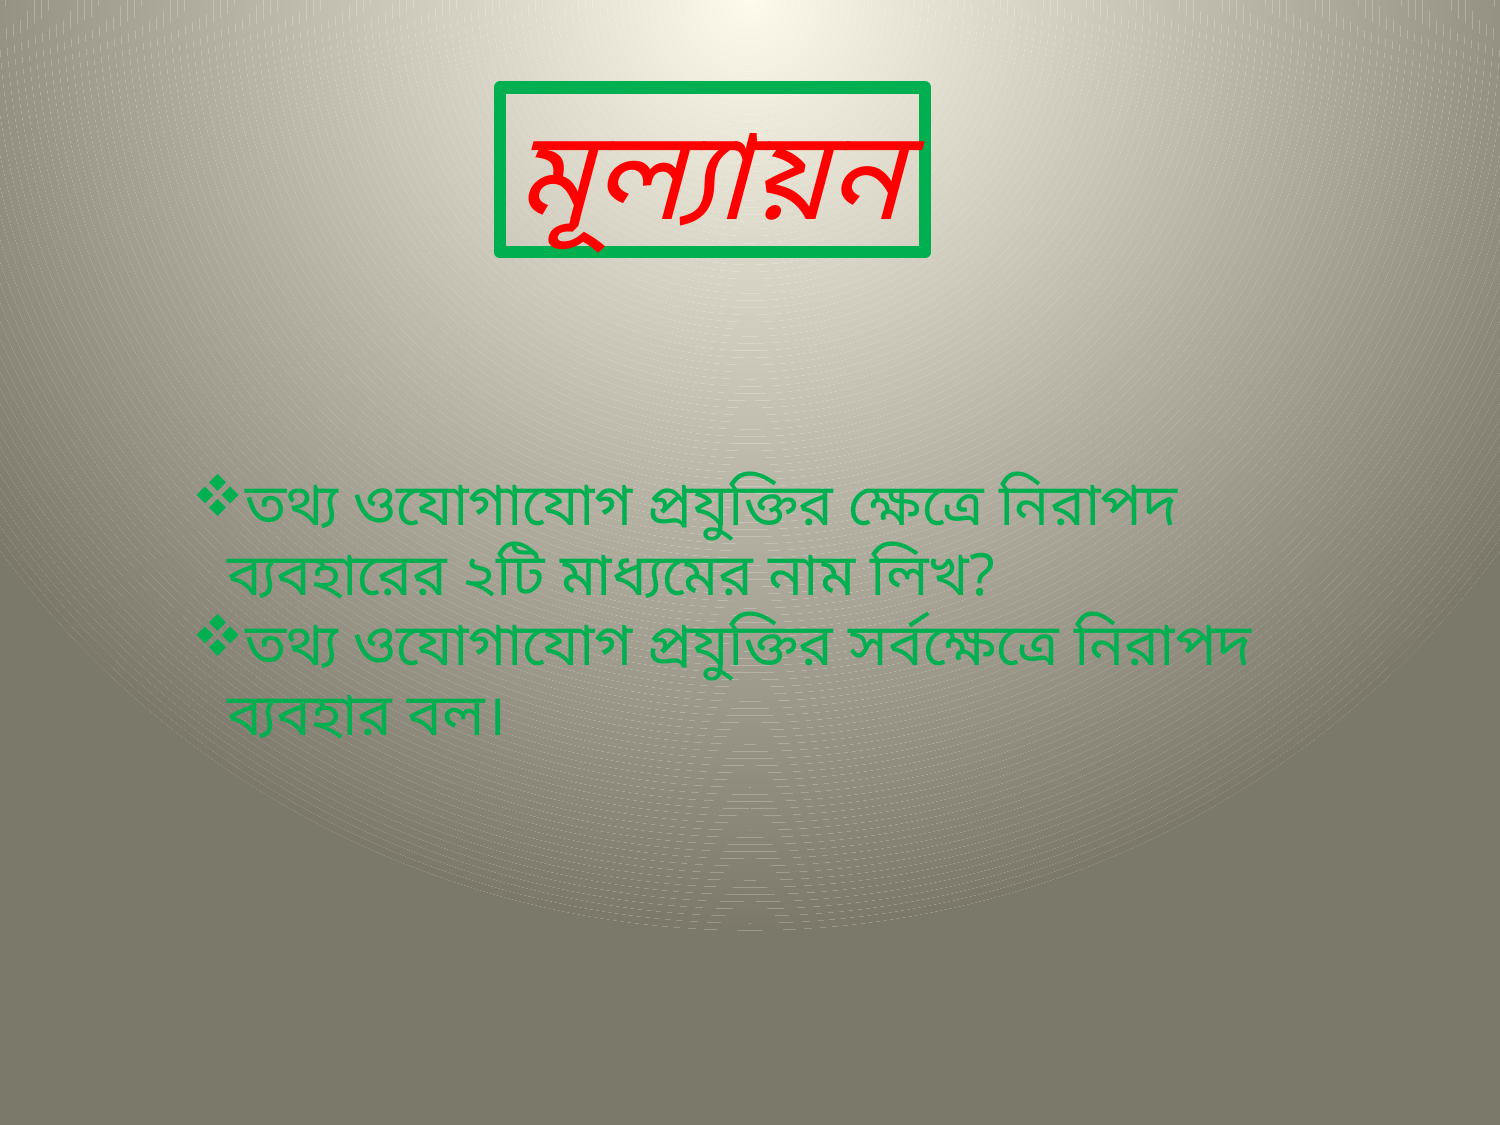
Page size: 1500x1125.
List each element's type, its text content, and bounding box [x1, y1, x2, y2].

text_box তথ্য ওযোগাযোগ প্রযুক্তির ক্ষেত্রে নিরাপদ ব্যবহারের ২টি মাধ্যমের নাম লিখ? তথ্য ওযোগাযোগ প্রযুক্তির সর্বক্ষেত্রে নিরাপদ ব্যবহার বল। [62, 399, 1350, 755]
text_box মূল্যায়ন [500, 87, 925, 253]
